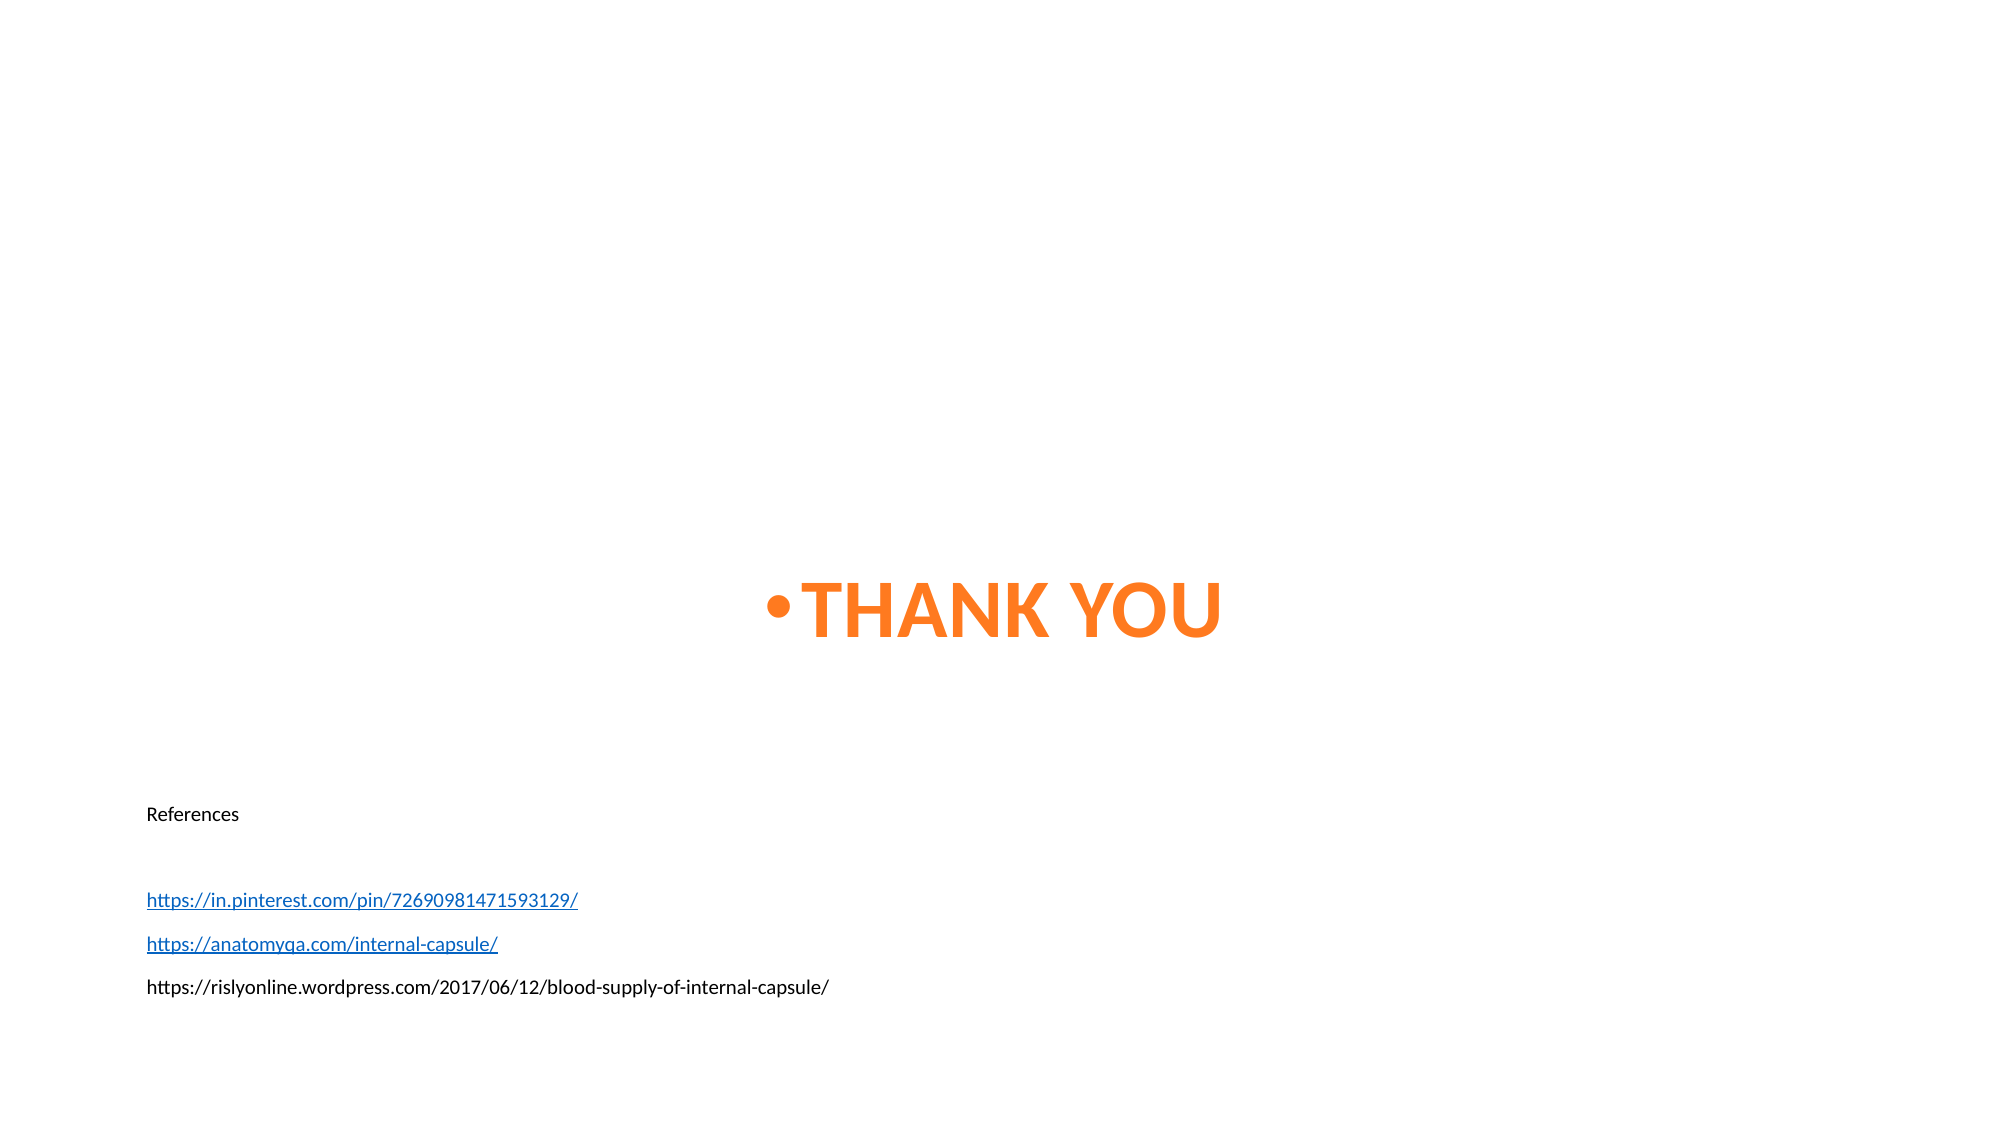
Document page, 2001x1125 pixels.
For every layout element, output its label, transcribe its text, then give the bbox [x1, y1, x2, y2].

list THANK YOU References https://in.pinterest.com/pin/72690981471593129/ https://anatomyqa.com/internal-capsule/ https://rislyonline.wordpress.com/2017/06/12/blood-supply-of-internal-capsule/ [131, 299, 1857, 1014]
